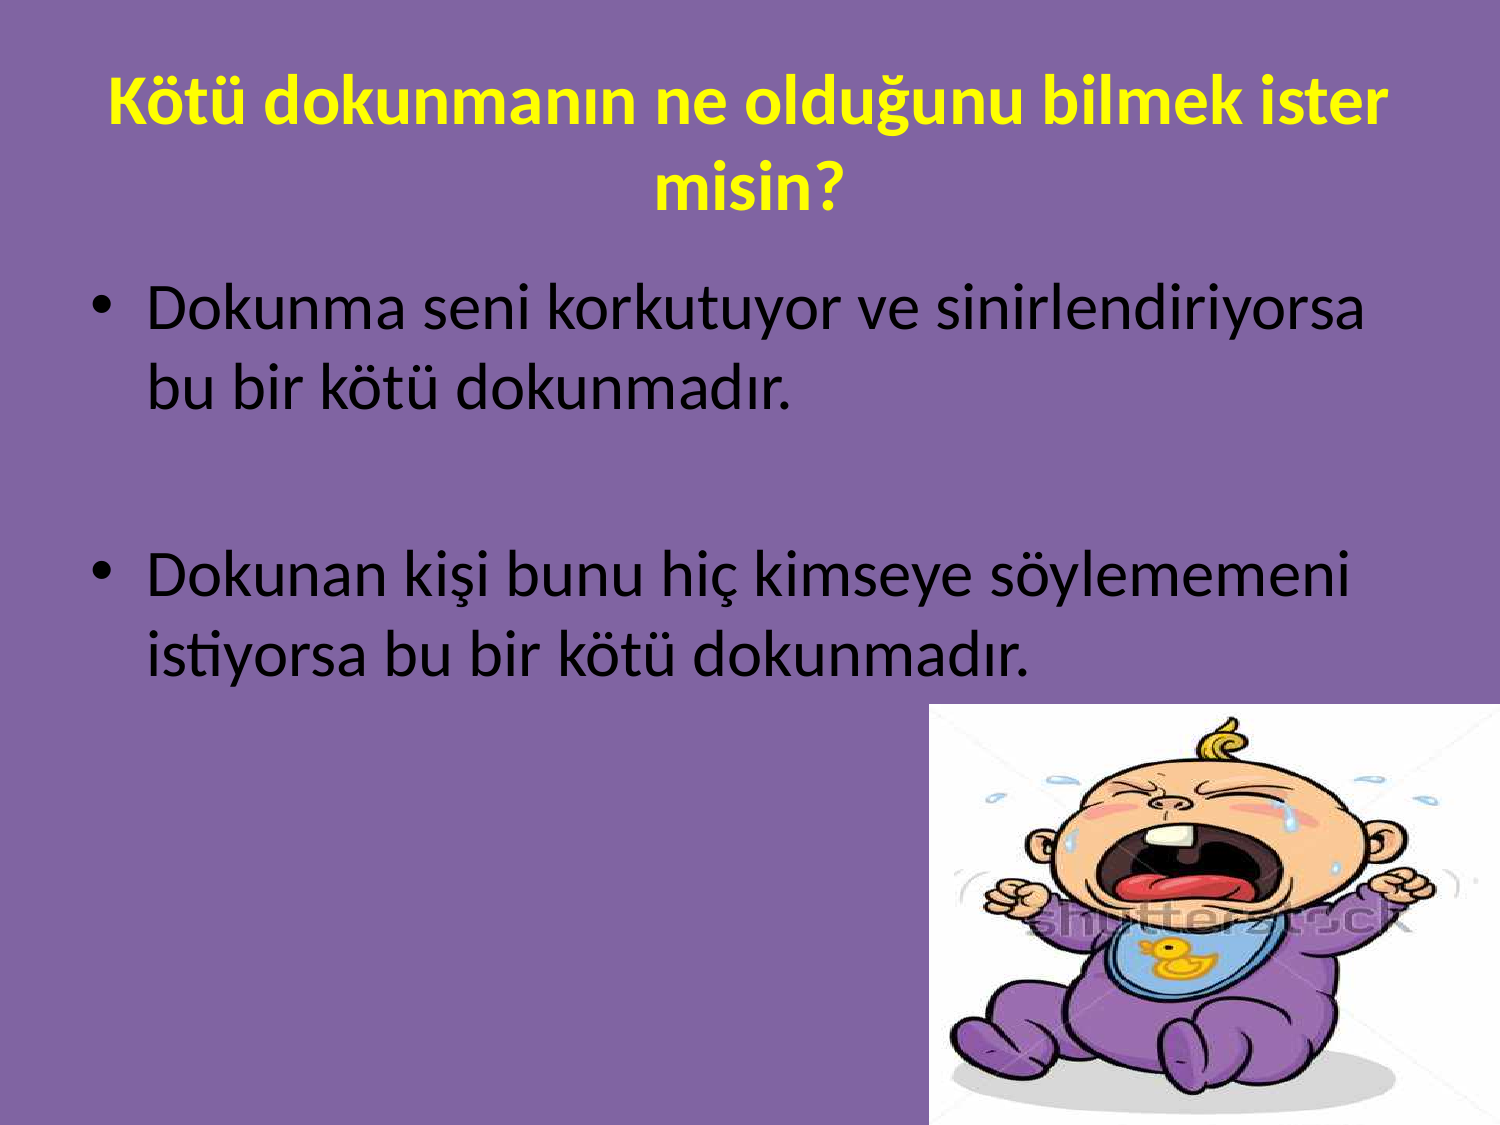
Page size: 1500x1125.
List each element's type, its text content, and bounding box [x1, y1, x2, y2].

picture [929, 703, 1500, 1125]
title Kötü dokunmanın ne olduğunu bilmek ister misin? [75, 45, 1425, 233]
list Dokunma seni korkutuyor ve sinirlendiriyorsa bu bir kötü dokunmadır. Dokunan kişi bunu hiç kimseye söylememeni istiyorsa bu bir kötü dokunmadır. [75, 255, 1425, 1005]
